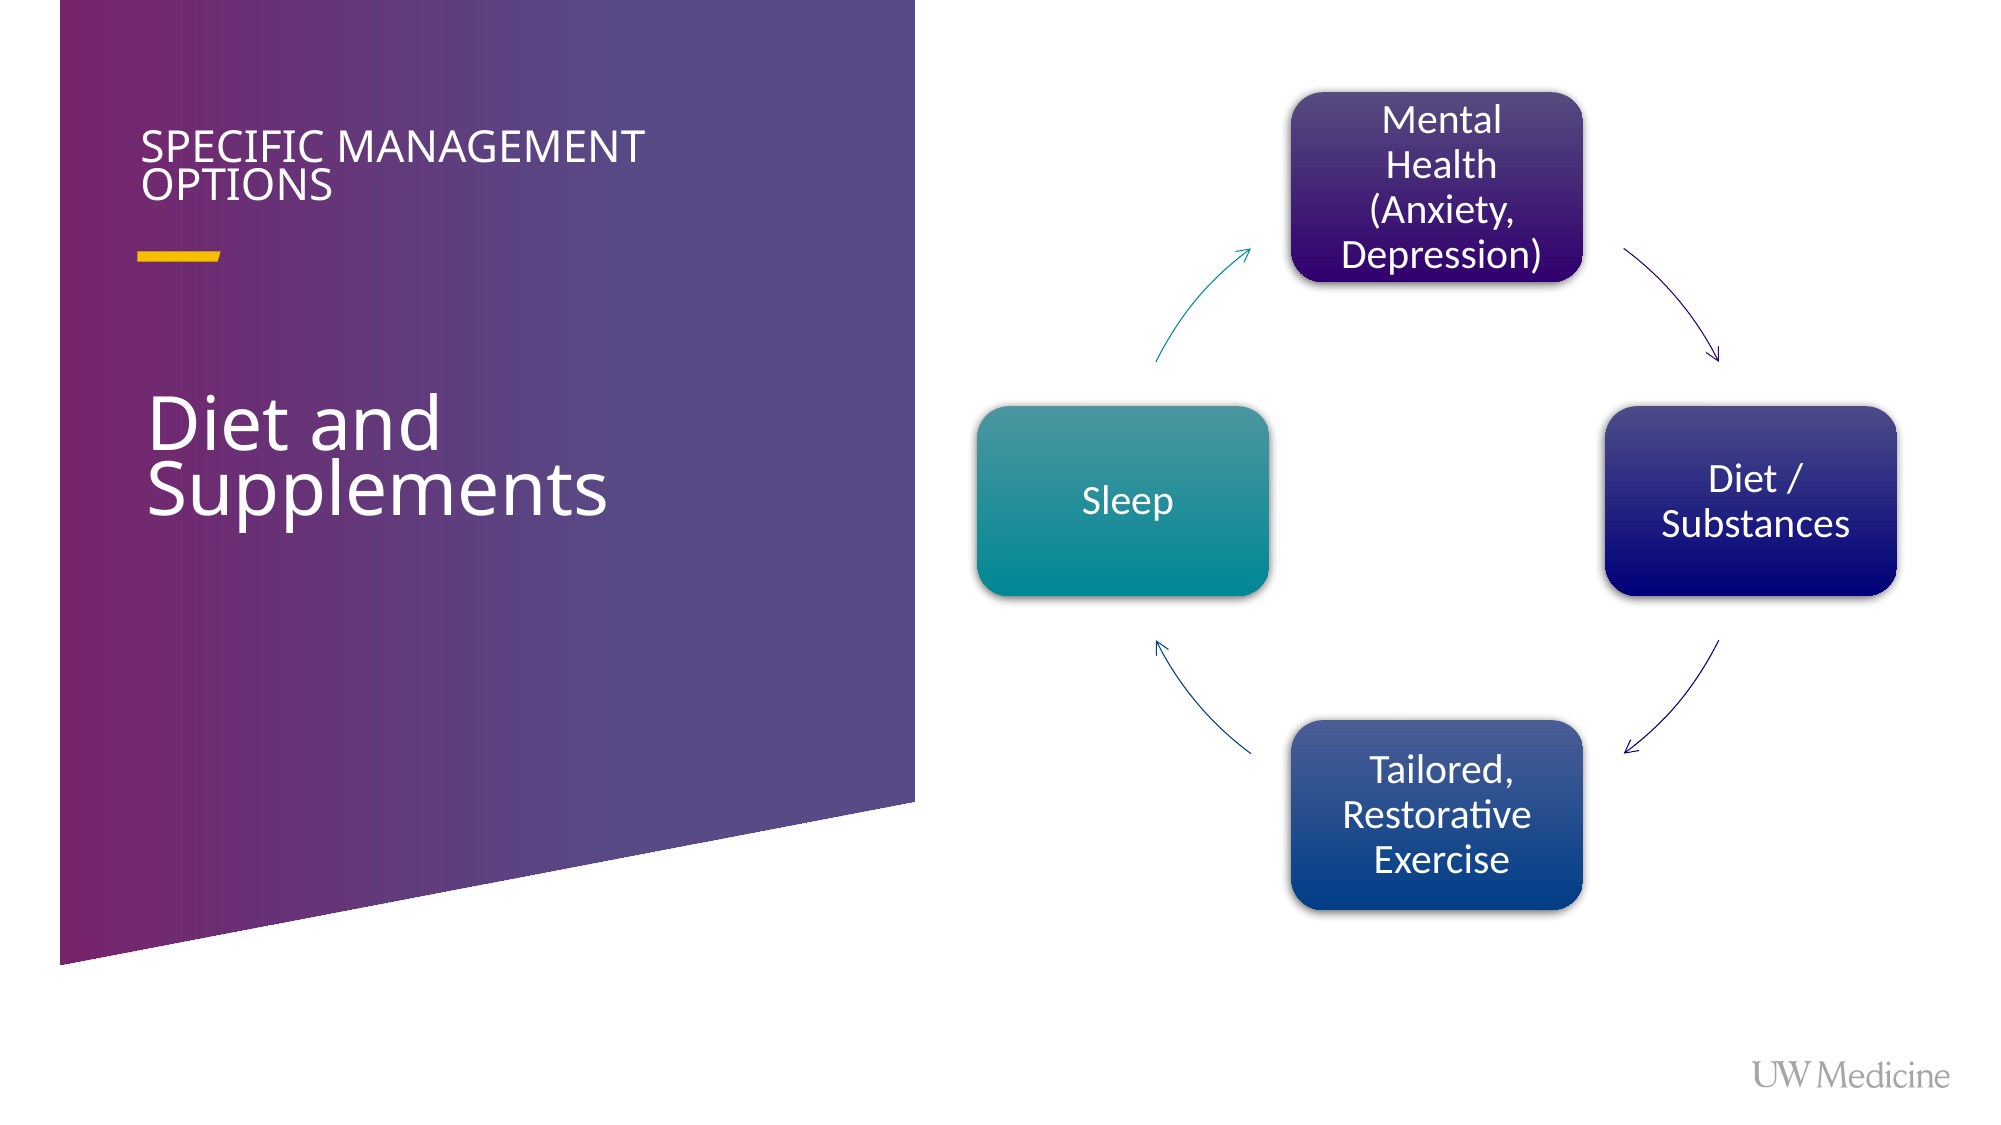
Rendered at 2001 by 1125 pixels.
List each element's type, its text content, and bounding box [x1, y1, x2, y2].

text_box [853, 91, 2000, 911]
list Specific management options [85, 125, 807, 217]
text_box Diet and Supplements [131, 317, 853, 874]
